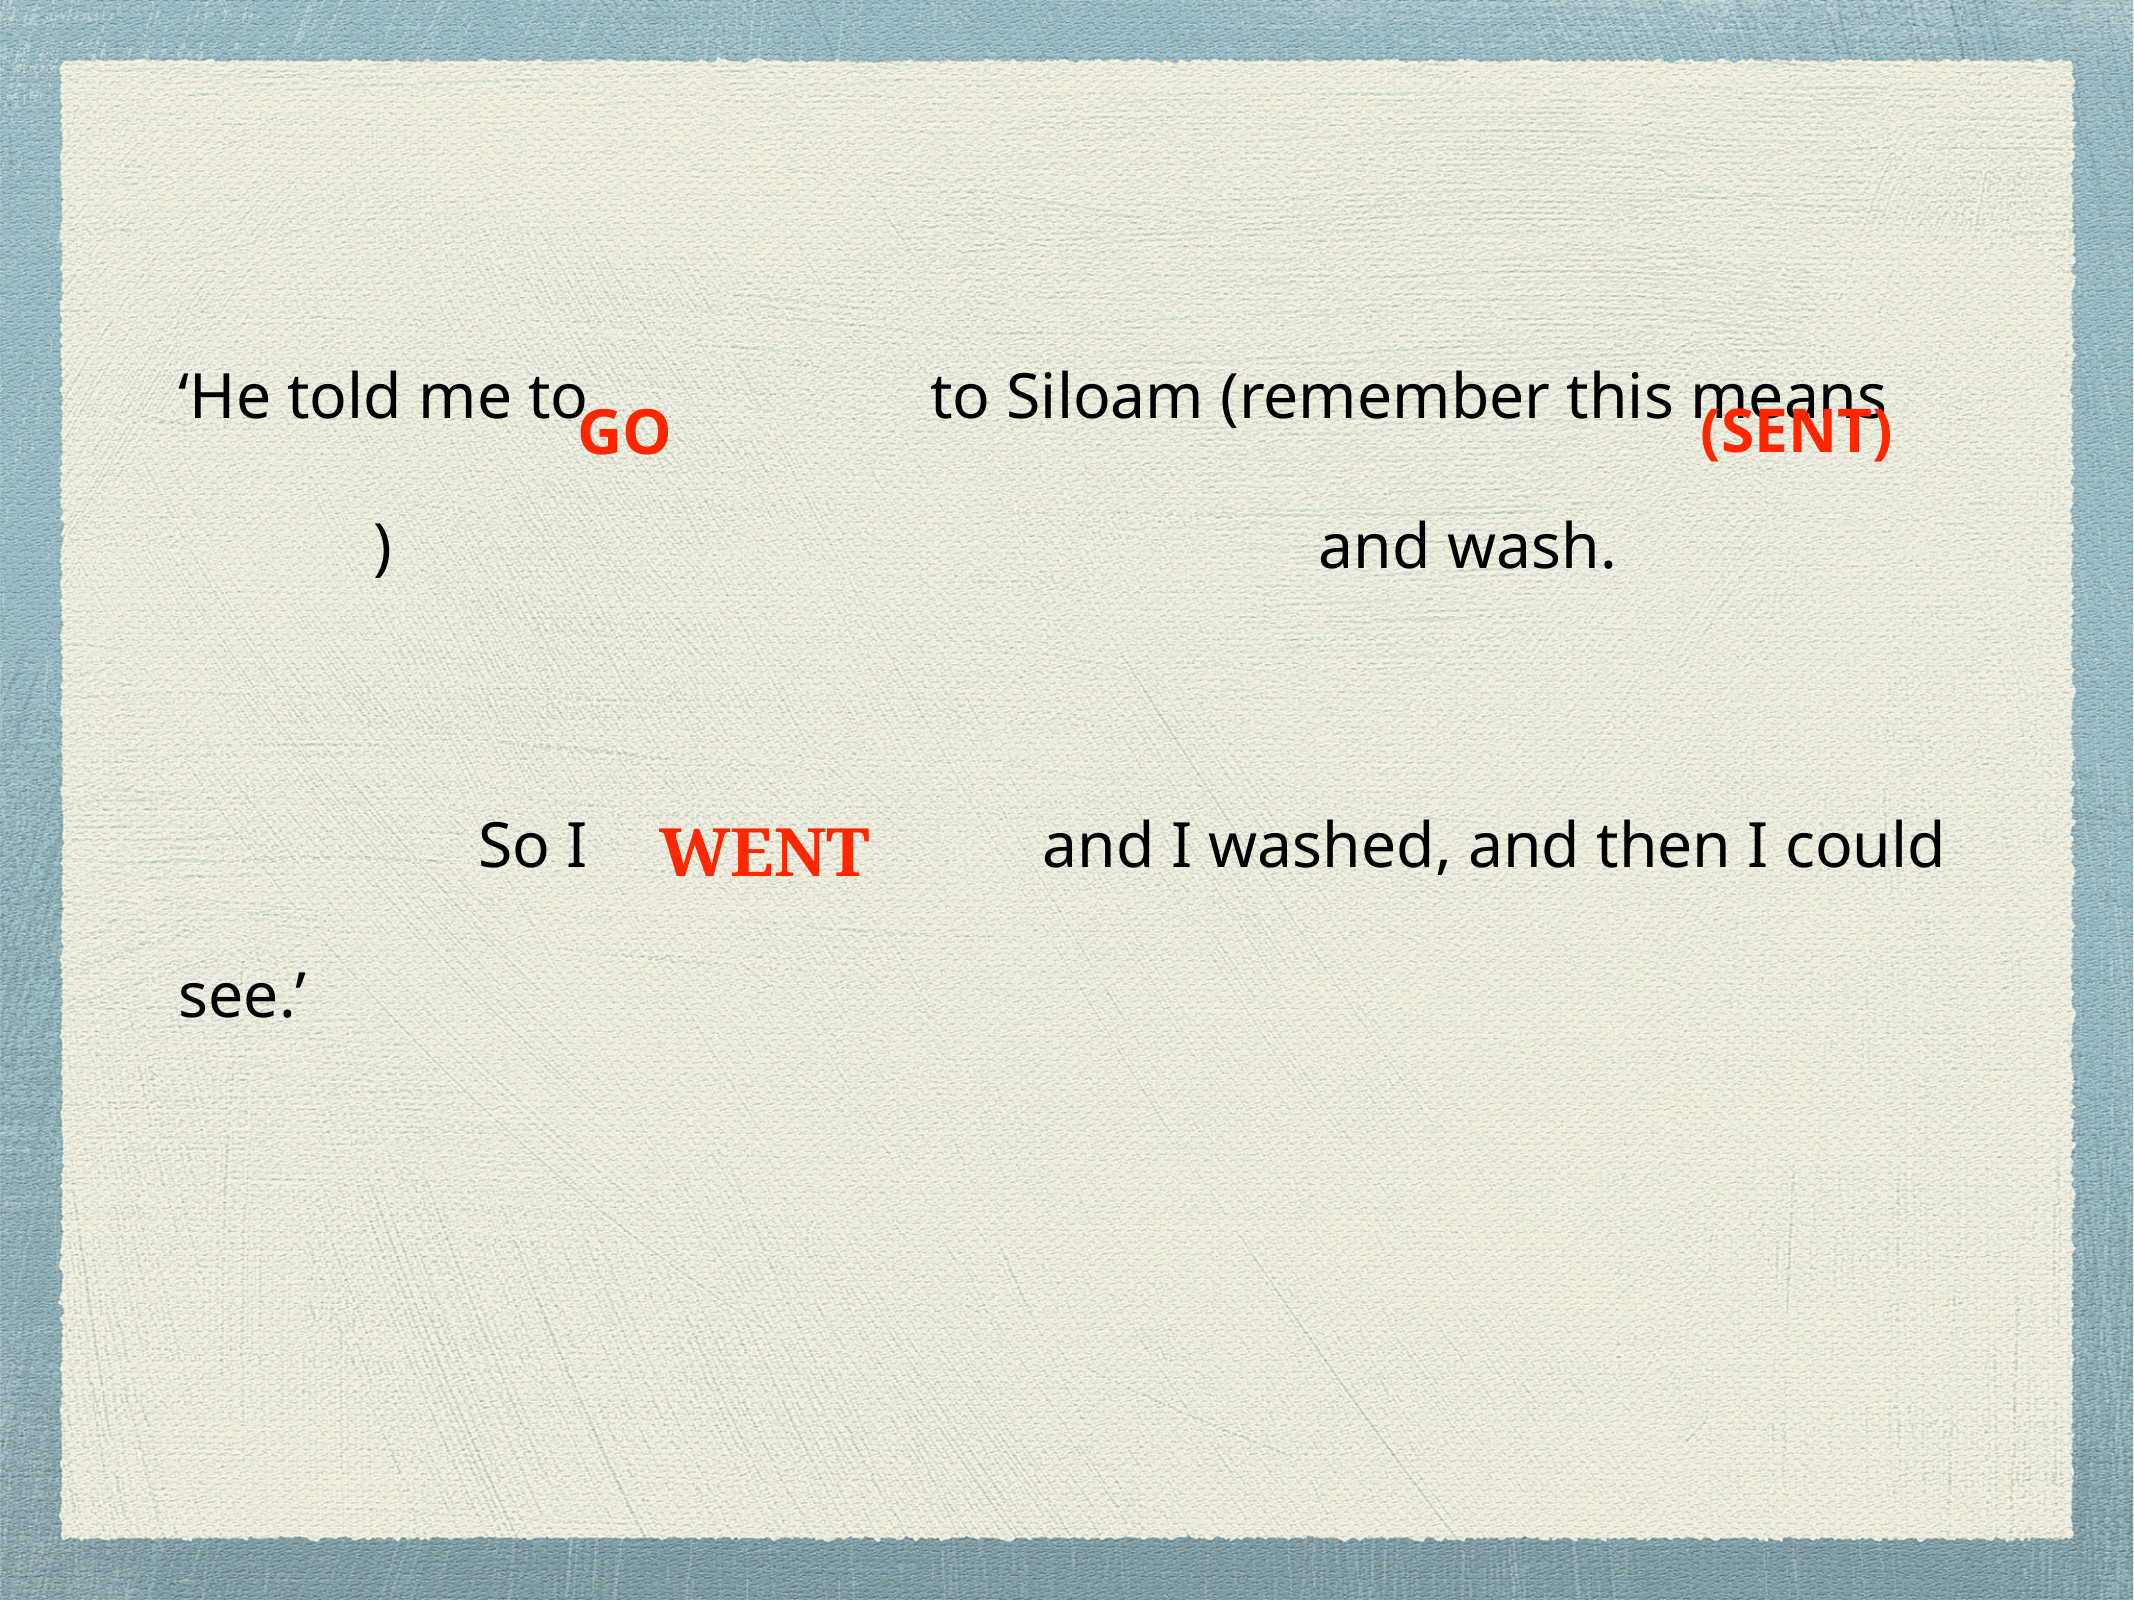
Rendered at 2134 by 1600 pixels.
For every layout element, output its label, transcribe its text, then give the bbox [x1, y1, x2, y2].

text_box ‘He told me to to Siloam (remember this means ) and wash. So I and I washed, and then I could see.’ [170, 197, 2120, 1229]
text_box (SENT) [1692, 311, 1987, 473]
picture [0, 0, 2134, 1600]
text_box GO [569, 308, 756, 476]
text_box WENT [651, 800, 879, 898]
